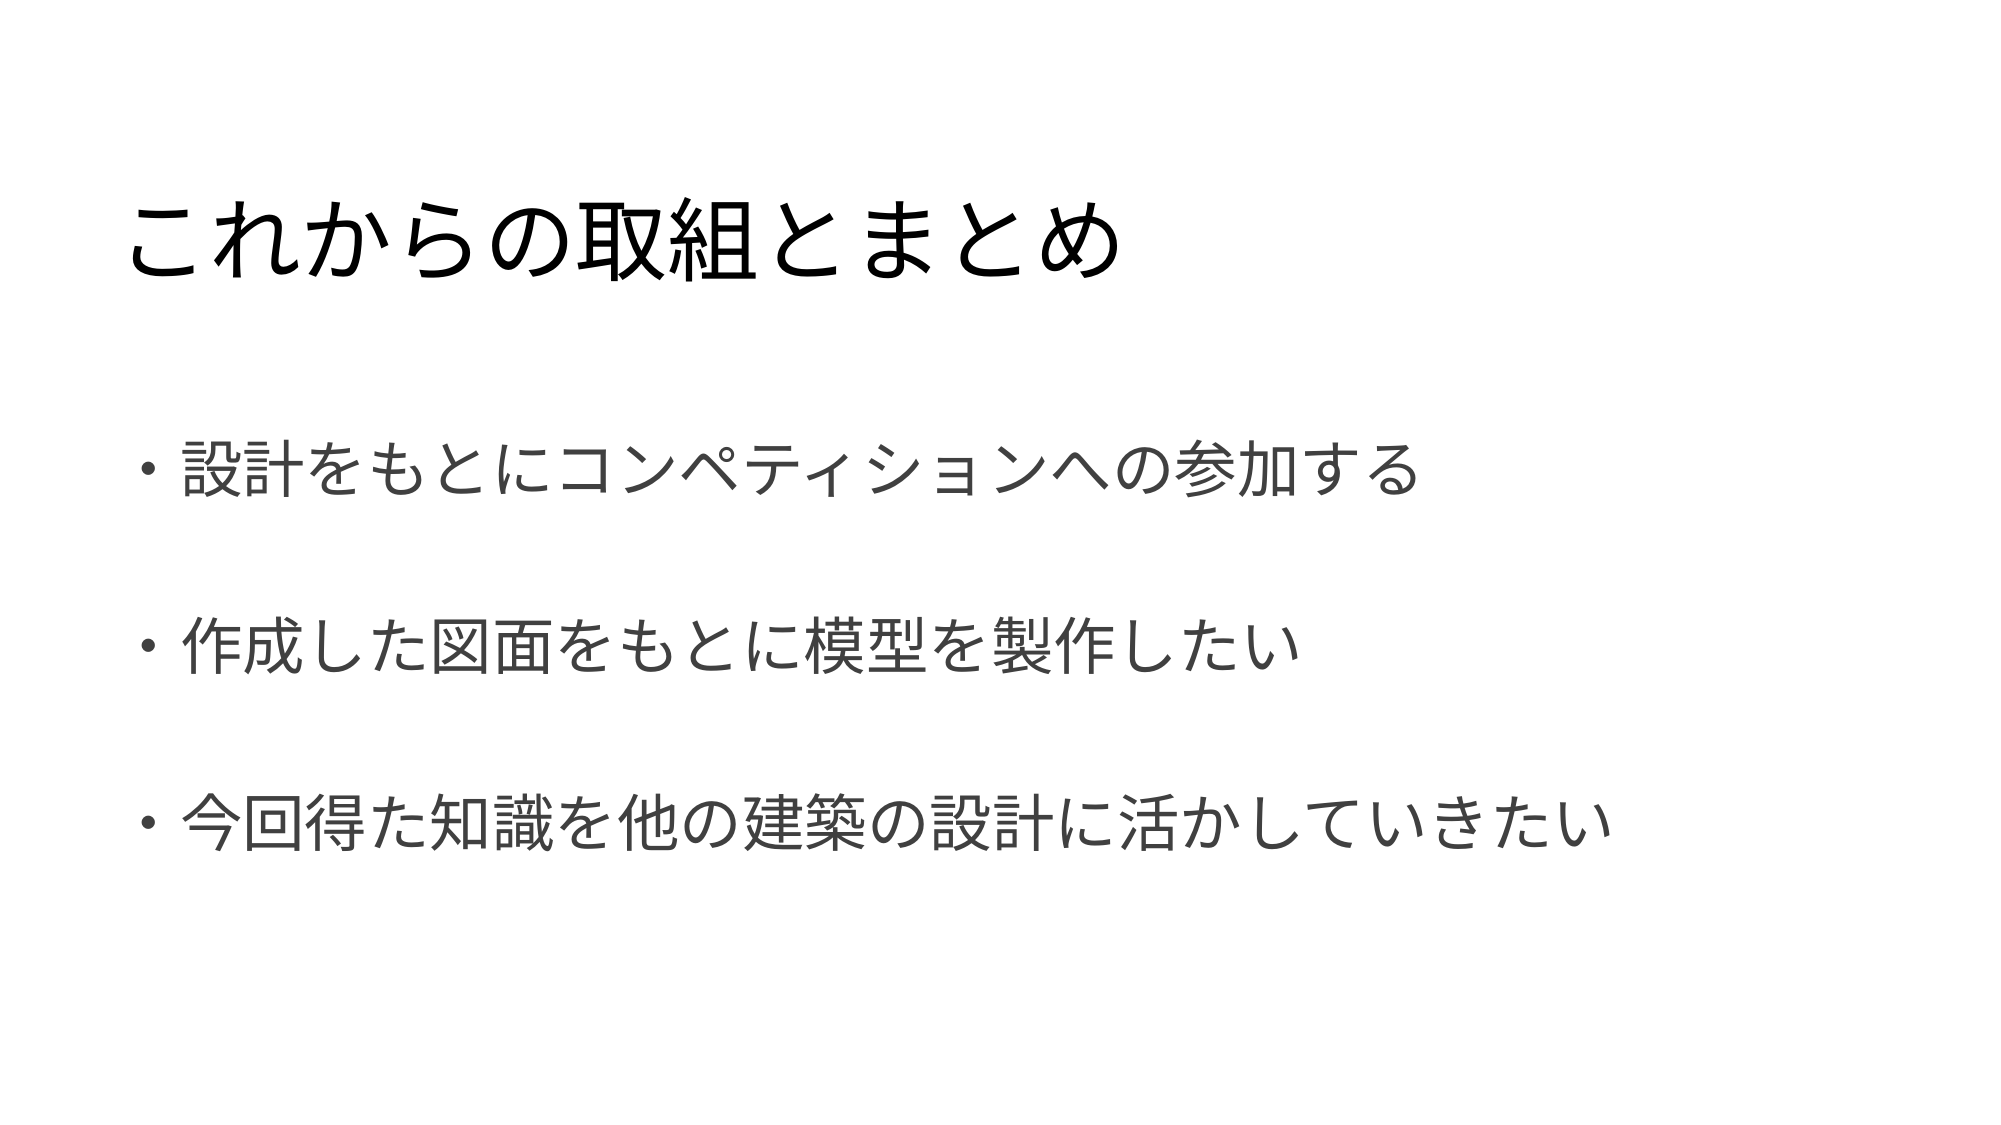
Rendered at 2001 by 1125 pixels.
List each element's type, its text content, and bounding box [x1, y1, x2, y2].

title これからの取組とまとめ [102, 121, 1503, 369]
list ・設計をもとにコンペティションへの参加する ・作成した図面をもとに模型を製作したい ・今回得た知識を他の建築の設計に活かしていきたい [102, 431, 1828, 918]
